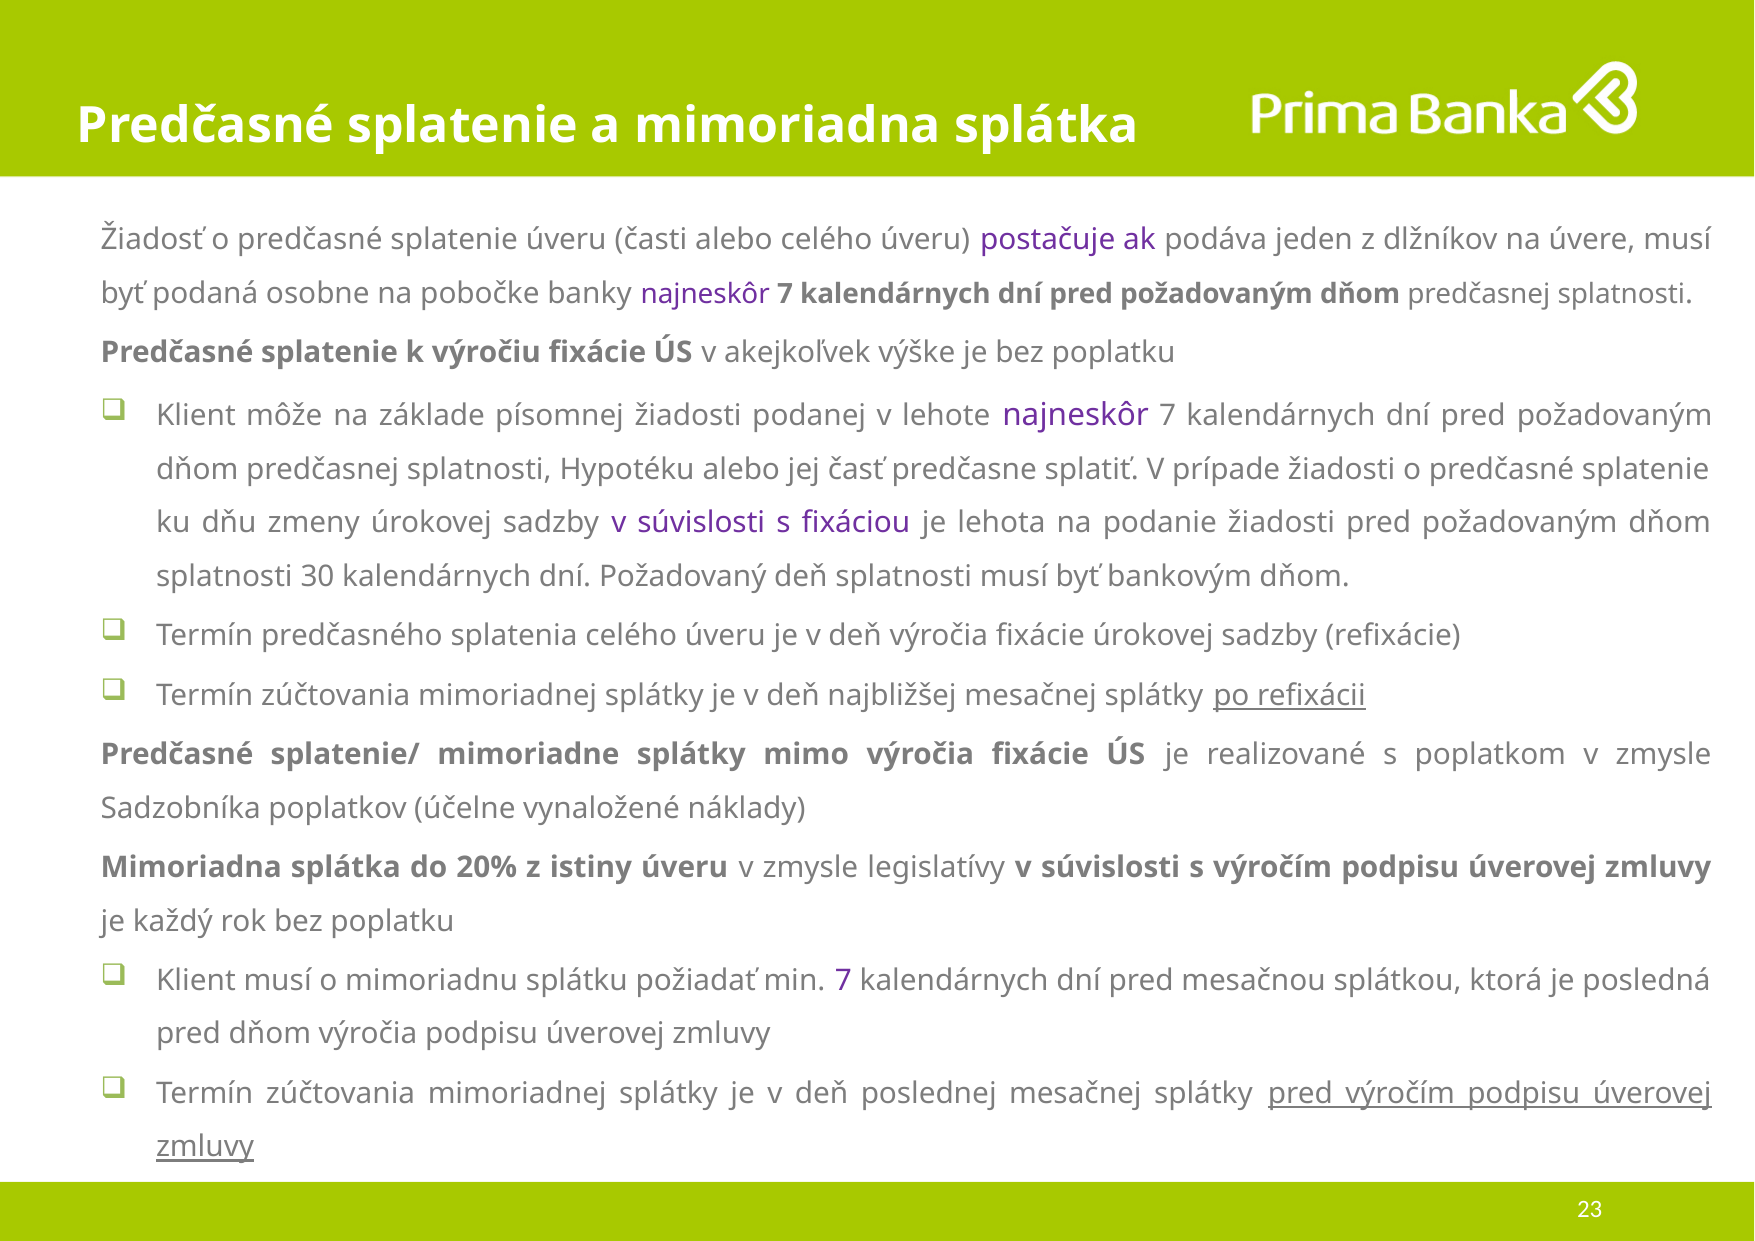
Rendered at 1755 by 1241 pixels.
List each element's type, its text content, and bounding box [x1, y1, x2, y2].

picture [0, 0, 1755, 1241]
title Predčasné splatenie a mimoriadna splátka [62, 53, 1315, 160]
slide_number 23 [1562, 1188, 1641, 1241]
list Žiadosť o predčasné splatenie úveru (časti alebo celého úveru) postačuje ak podáva jeden z dlžníkov na úvere, musí byť podaná osobne na pobočke banky najneskôr 7 kalendárnych dní pred požadovaným dňom predčasnej splatnosti. Predčasné splatenie k výročiu fixácie ÚS v akejkoľvek výške je bez poplatku Klient môže na základe písomnej žiadosti podanej v lehote najneskôr 7 kalendárnych dní pred požadovaným dňom predčasnej splatnosti, Hypotéku alebo jej časť predčasne splatiť. V prípade žiadosti o predčasné splatenie ku dňu zmeny úrokovej sadzby v súvislosti s fixáciou je lehota na podanie žiadosti pred požadovaným dňom splatnosti 30 kalendárnych dní. Požadovaný deň splatnosti musí byť bankovým dňom. Termín predčasného splatenia celého úveru je v deň výročia fixácie úrokovej sadzby (refixácie) Termín zúčtovania mimoriadnej splátky je v deň najbližšej mesačnej splátky po refixácii Predčasné splatenie/ mimoriadne splátky mimo výročia fixácie ÚS je realizované s poplatkom v zmysle Sadzobníka poplatkov (účelne vynaložené náklady) Mimoriadna splátka do 20% z istiny úveru v zmysle legislatívy v súvislosti s výročím podpisu úverovej zmluvy je každý rok bez poplatku Klient musí o mimoriadnu splátku požiadať min. 7 kalendárnych dní pred mesačnou splátkou, ktorá je posledná pred dňom výročia podpisu úverovej zmluvy Termín zúčtovania mimoriadnej splátky je v deň poslednej mesačnej splátky pred výročím podpisu úverovej zmluvy [85, 194, 1728, 1188]
